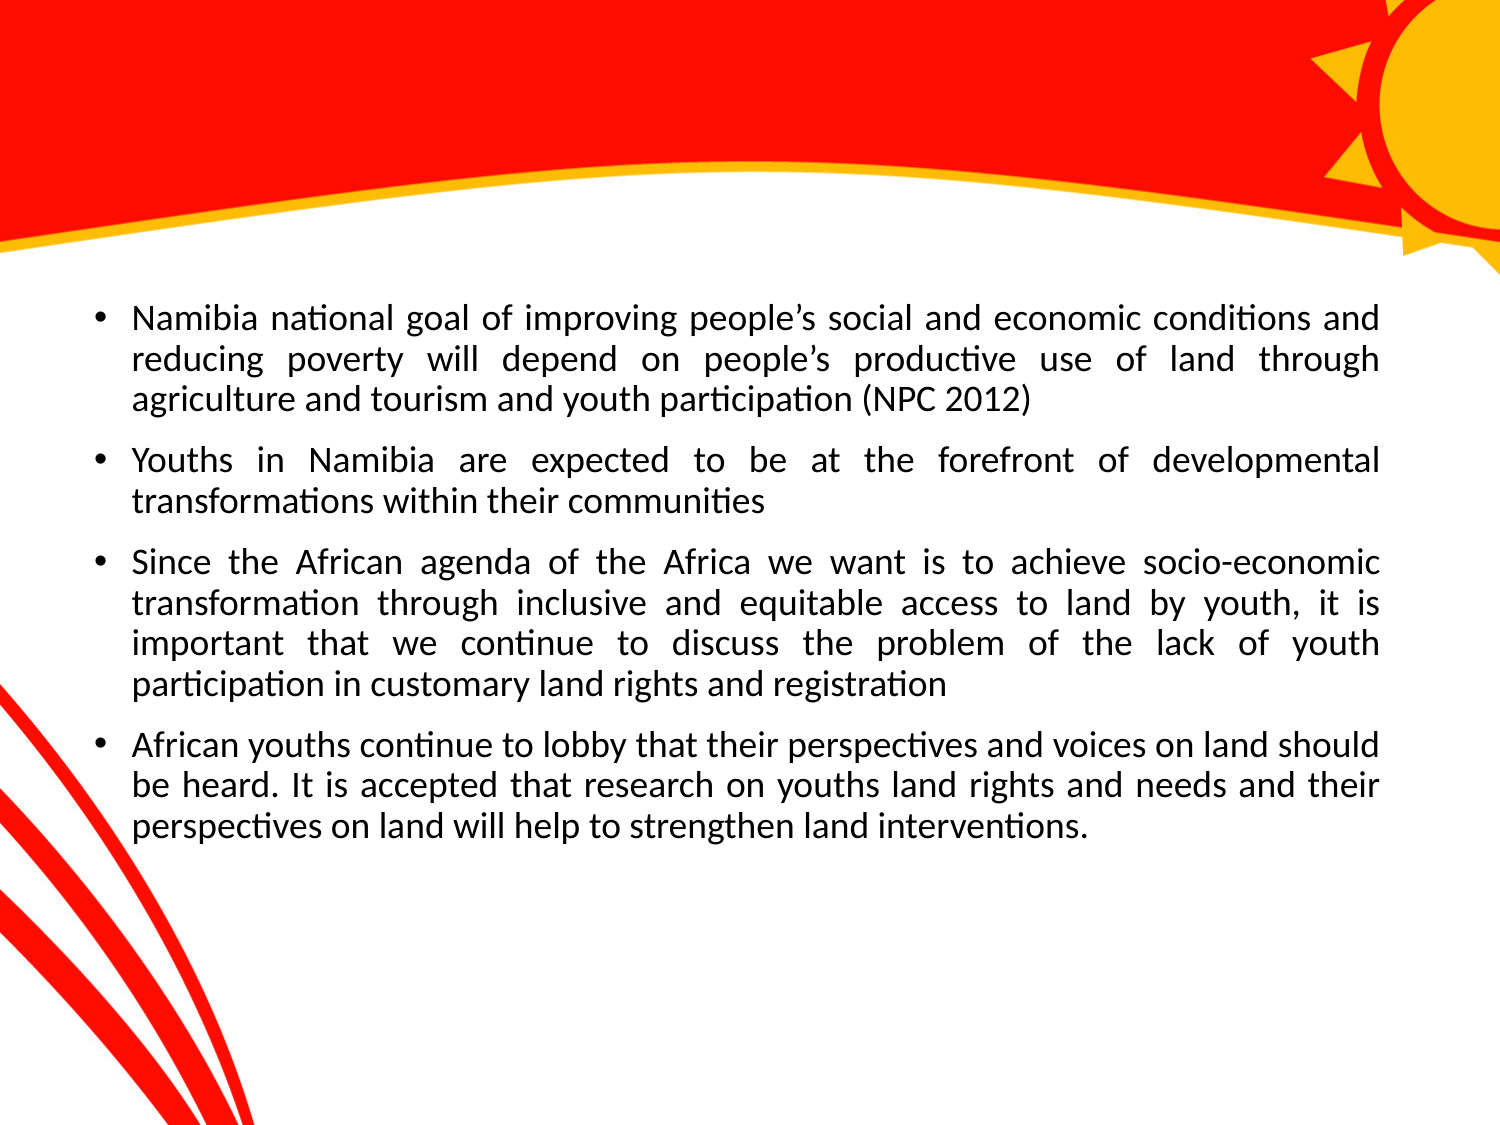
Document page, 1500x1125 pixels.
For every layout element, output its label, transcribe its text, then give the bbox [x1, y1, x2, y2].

list Namibia national goal of improving people’s social and economic conditions and reducing poverty will depend on people’s productive use of land through agriculture and tourism and youth participation (NPC 2012) Youths in Namibia are expected to be at the forefront of developmental transformations within their communities Since the African agenda of the Africa we want is to achieve socio-economic transformation through inclusive and equitable access to land by youth, it is important that we continue to discuss the problem of the lack of youth participation in customary land rights and registration African youths continue to lobby that their perspectives and voices on land should be heard. It is accepted that research on youths land rights and needs and their perspectives on land will help to strengthen land interventions. [79, 224, 1397, 1014]
picture [0, 0, 1500, 1125]
